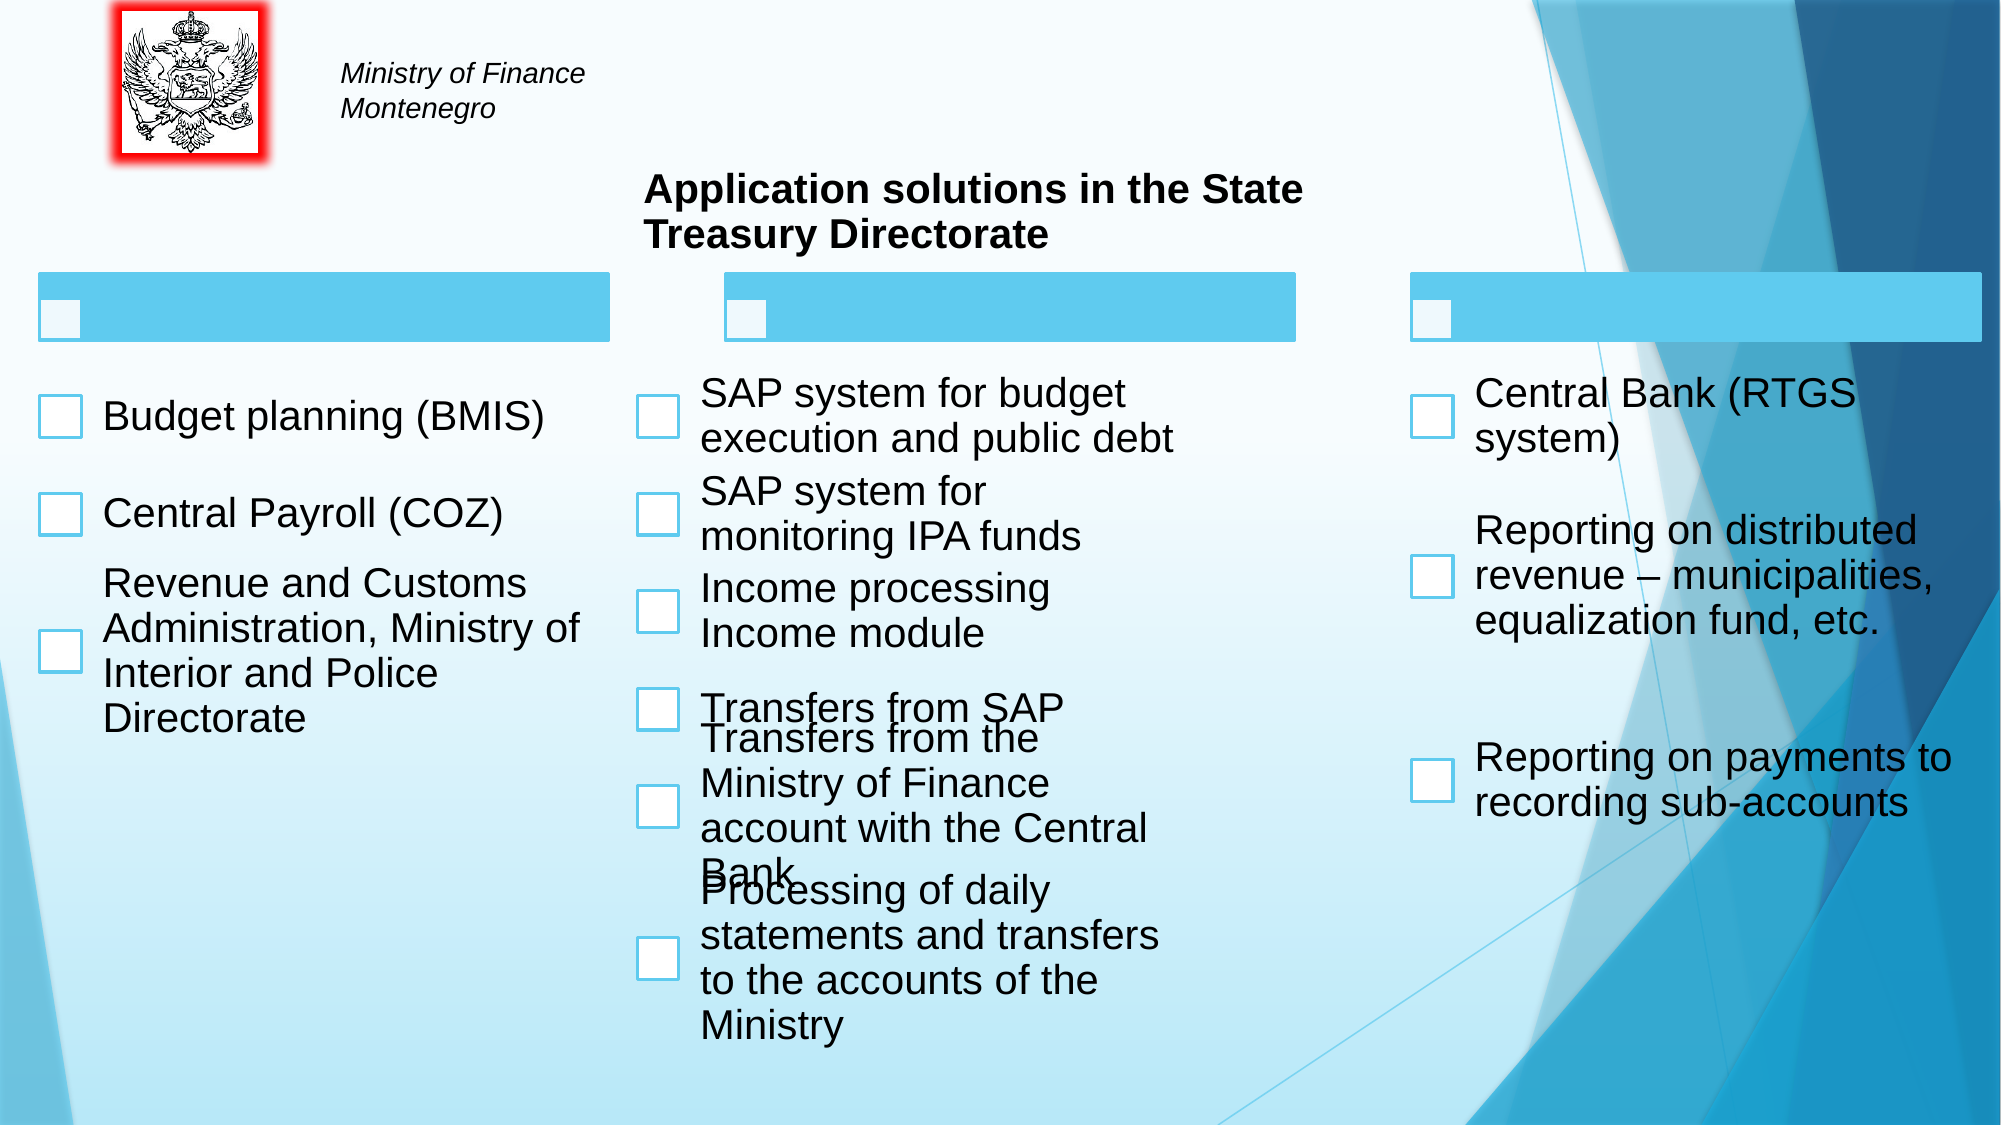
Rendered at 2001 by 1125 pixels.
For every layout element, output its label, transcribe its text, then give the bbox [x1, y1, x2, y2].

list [37, 152, 1982, 1114]
picture [122, 11, 258, 154]
text_box Ministry of Finance Montenegro [325, 46, 1433, 132]
